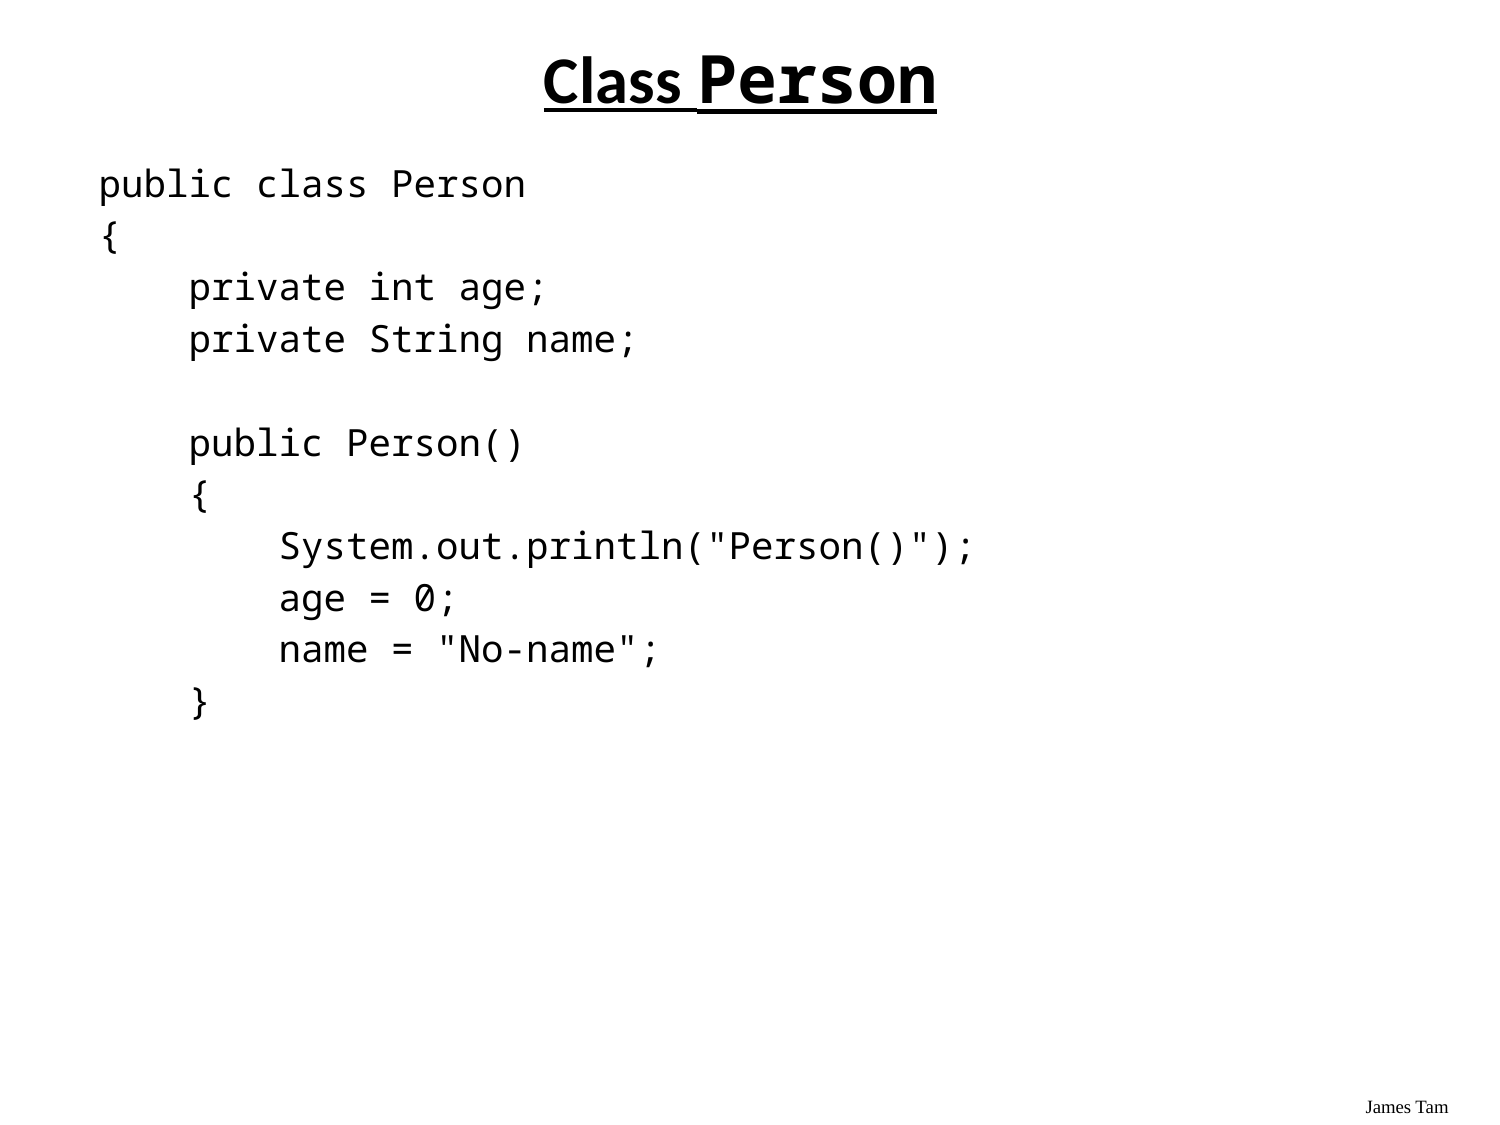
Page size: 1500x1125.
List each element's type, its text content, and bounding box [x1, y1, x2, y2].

title Class Person [70, 29, 1411, 135]
list public class Person { private int age; private String name; public Person() { System.out.println("Person()"); age = 0; name = "No-name"; } [83, 157, 1426, 1088]
